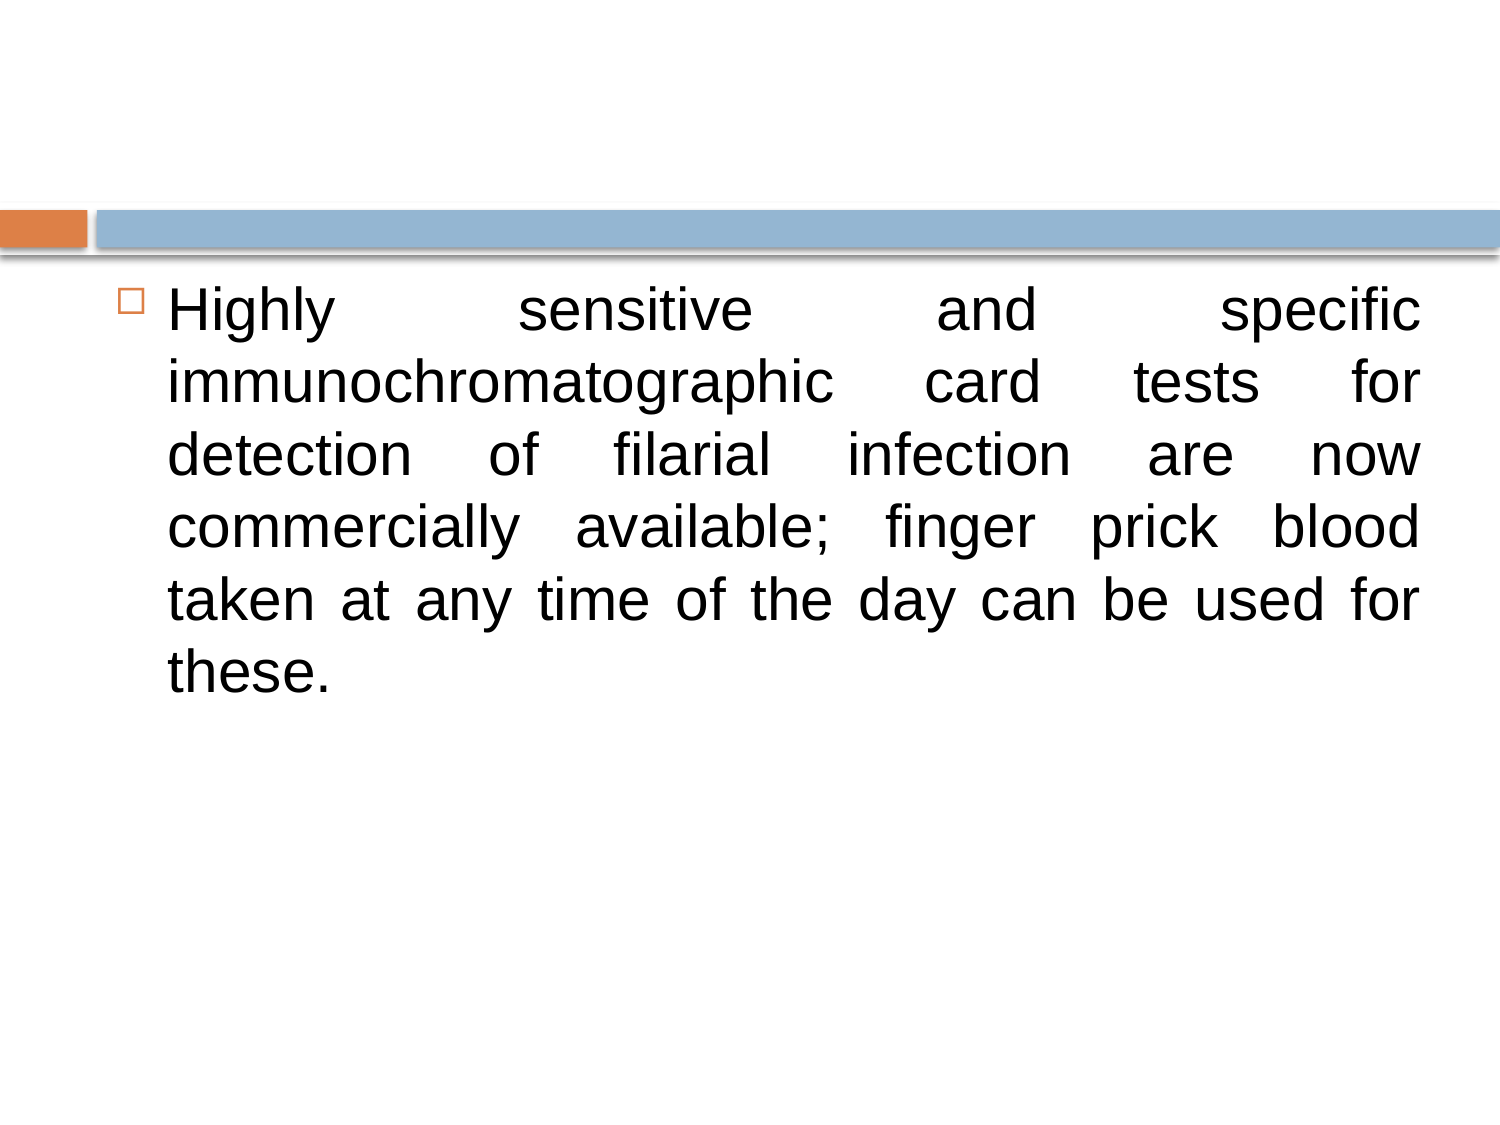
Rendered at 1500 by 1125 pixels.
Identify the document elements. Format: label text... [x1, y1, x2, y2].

list Highly sensitive and specific immunochromatographic card tests for detection of filarial infection are now commercially available; finger prick blood taken at any time of the day can be used for these. [100, 262, 1438, 1000]
